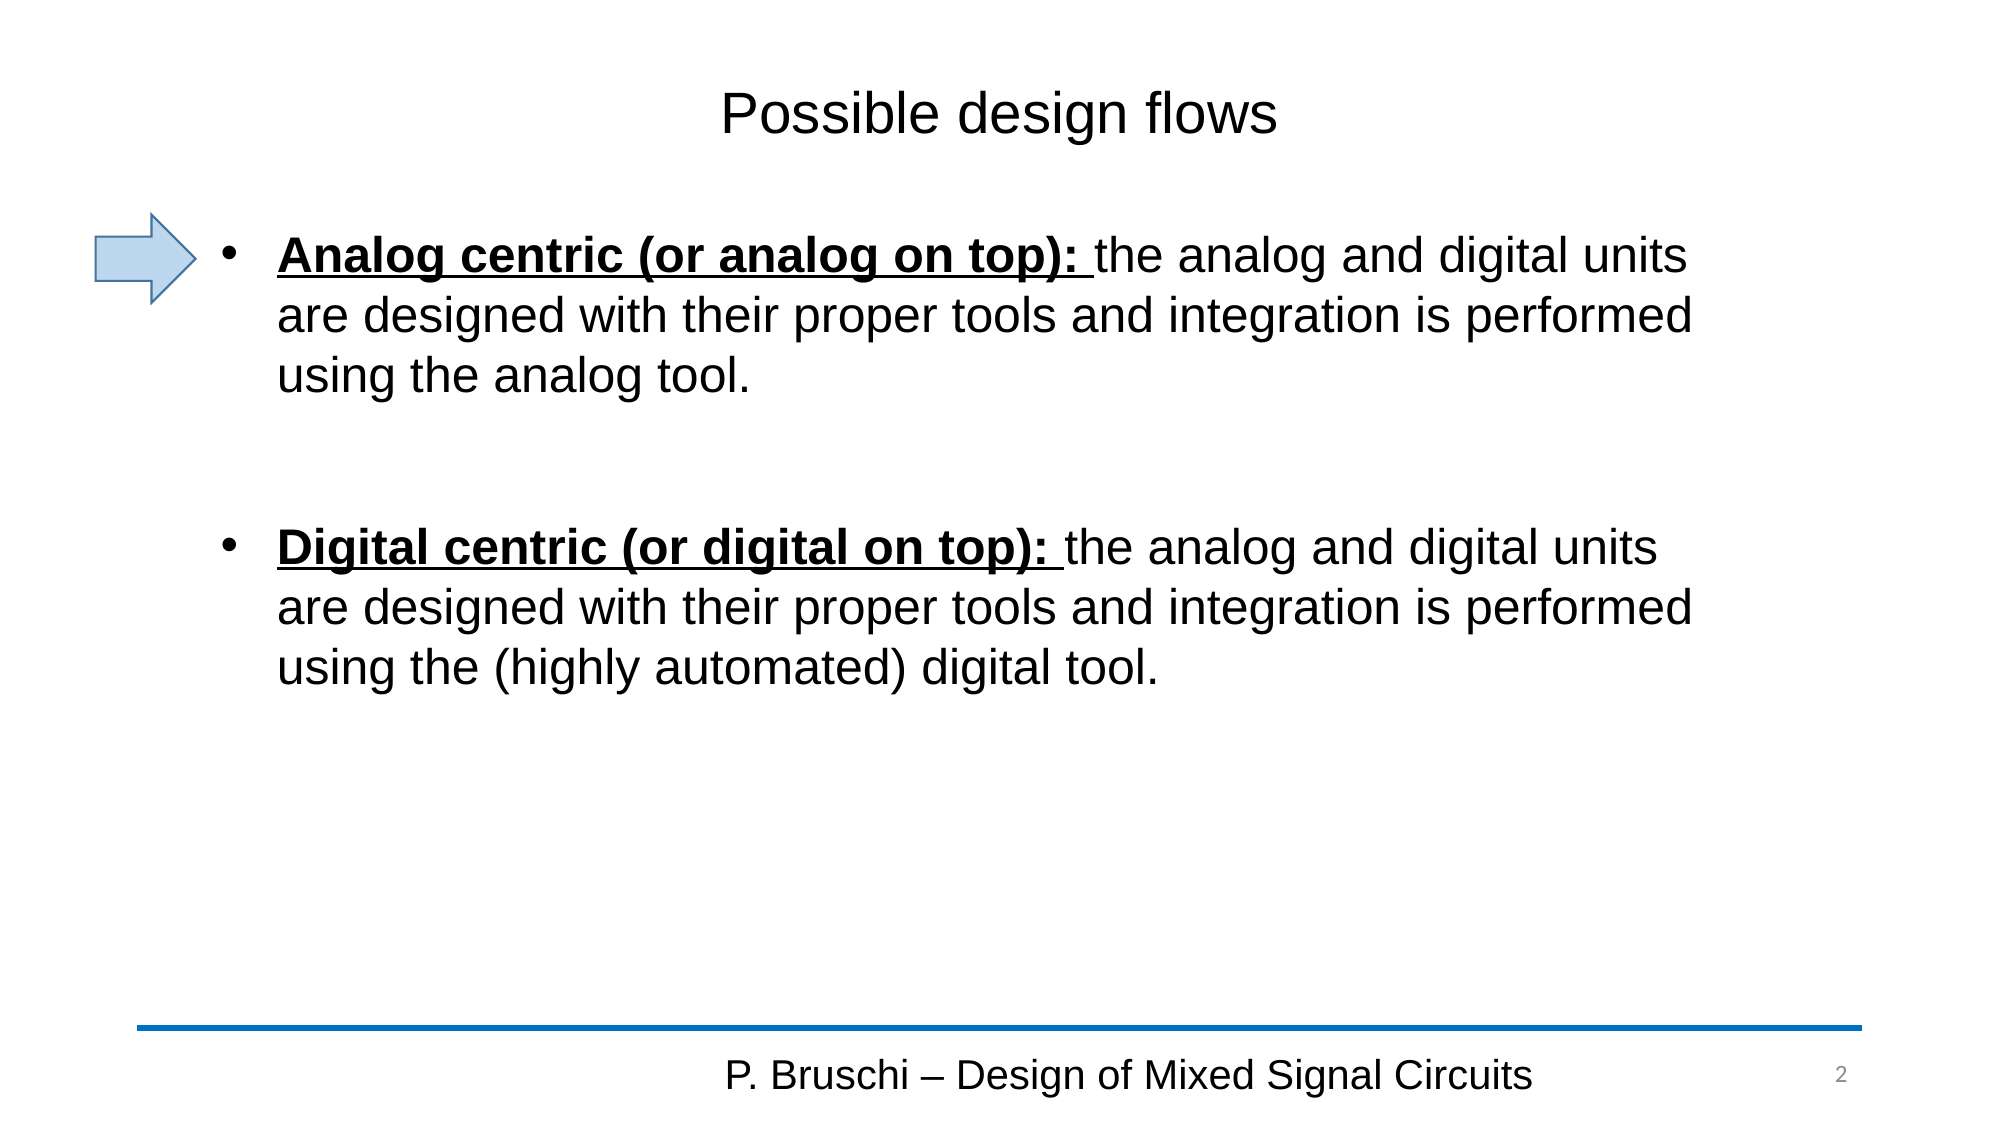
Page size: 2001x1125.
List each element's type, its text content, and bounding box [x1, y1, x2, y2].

title Possible design flows [137, 59, 1863, 169]
text_box Digital centric (or digital on top): the analog and digital units are designed with their proper tools and integration is performed using the (highly automated) digital tool. [205, 507, 1743, 702]
text_box Analog centric (or analog on top): the analog and digital units are designed with their proper tools and integration is performed using the analog tool. [205, 214, 1743, 410]
text_box [94, 212, 198, 306]
slide_number 2 [1718, 1042, 1863, 1103]
footer P. Bruschi – Design of Mixed Signal Circuits [662, 1042, 1596, 1103]
